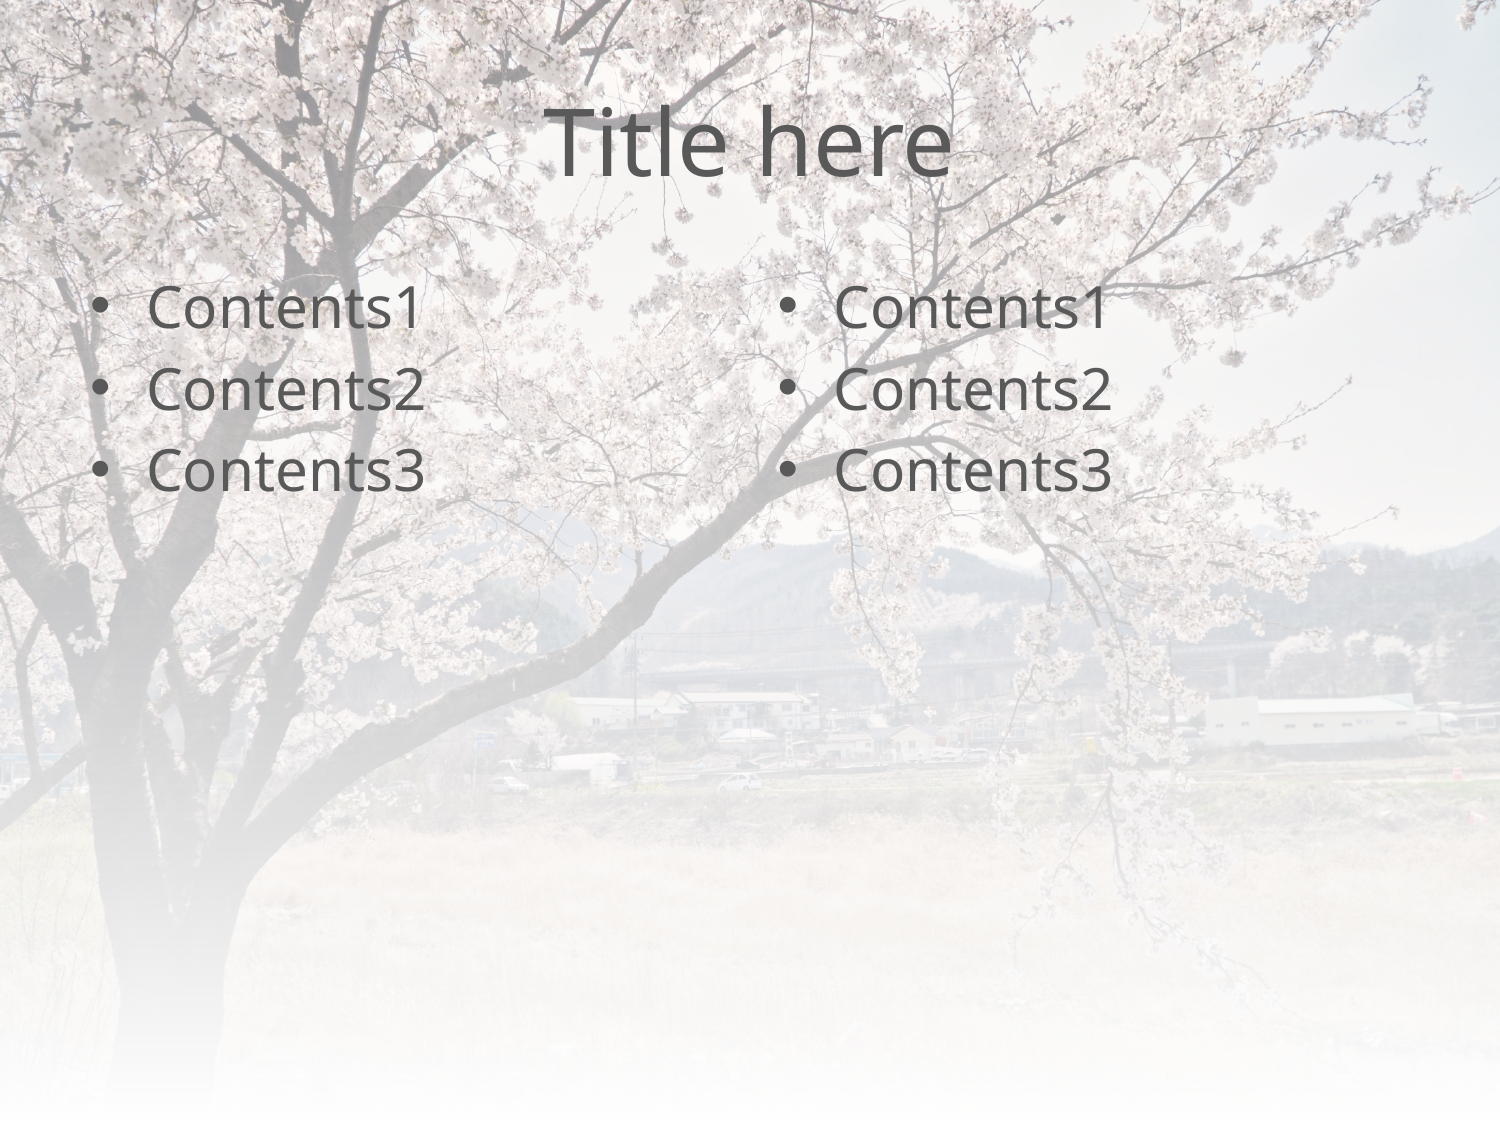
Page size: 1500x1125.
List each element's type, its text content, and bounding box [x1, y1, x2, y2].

list Contents1 Contents2 Contents3 [762, 262, 1425, 1005]
text_box [0, 0, 1500, 1125]
title Title here [75, 45, 1425, 233]
list Contents1 Contents2 Contents3 [75, 262, 738, 1005]
